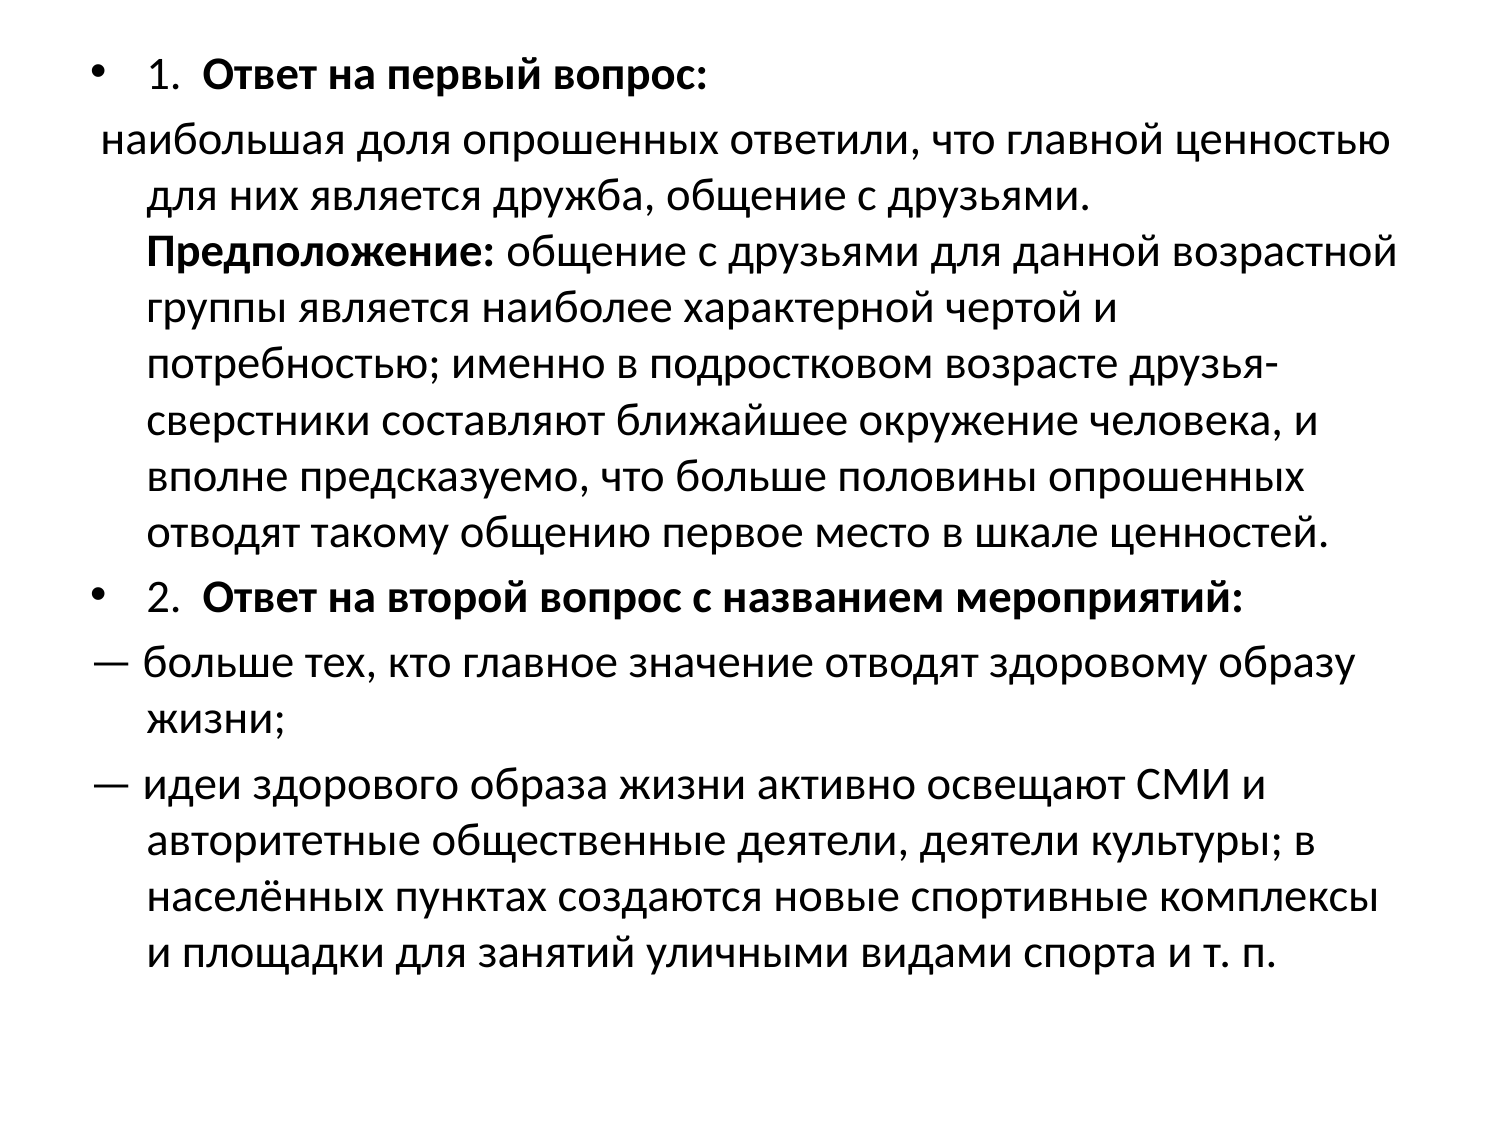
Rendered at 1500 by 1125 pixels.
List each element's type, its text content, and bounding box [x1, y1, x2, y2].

list 1. Ответ на первый вопрос: наибольшая доля опрошенных ответили, что главной ценностью для них является дружба, общение с друзьями. Предположение: общение с друзьями для данной возрастной группы является наиболее характерной чертой и потребностью; именно в подростковом возрасте друзья-сверстники составляют ближайшее окружение человека, и вполне предсказуемо, что больше половины опрошенных отводят такому общению первое место в шкале ценностей. 2. Ответ на второй вопрос с названием мероприятий: — больше тех, кто главное значение отводят здоровому образу жизни; — идеи здорового образа жизни активно освещают СМИ и авторитетные общественные деятели, деятели культуры; в населённых пунктах создаются новые спортивные комплексы и площадки для занятий уличными видами спорта и т. п. [75, 35, 1425, 1005]
